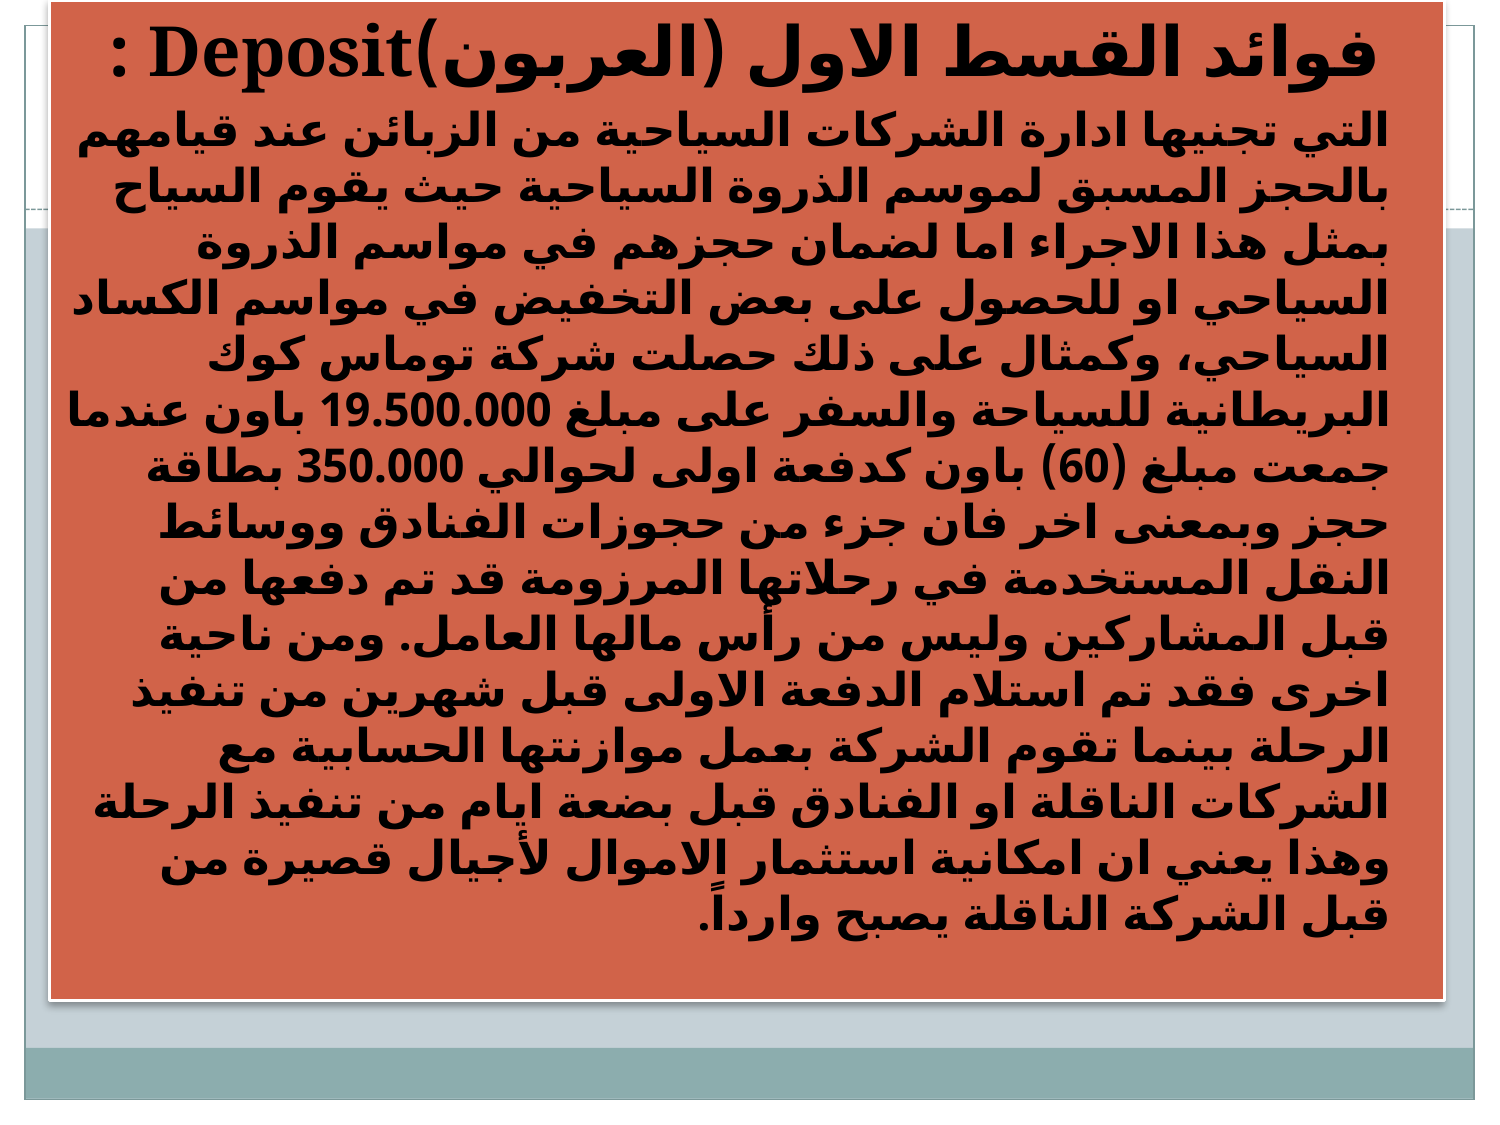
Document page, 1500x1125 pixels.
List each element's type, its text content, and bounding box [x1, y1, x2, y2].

list فوائد القسط الاول (العربون)Deposit : التي تجنيها ادارة الشركات السياحية من الزبائن عند قيامهم بالحجز المسبق لموسم الذروة السياحية حيث يقوم السياح بمثل هذا الاجراء اما لضمان حجزهم في مواسم الذروة السياحي او للحصول على بعض التخفيض في مواسم الكساد السياحي، وكمثال على ذلك حصلت شركة توماس كوك البريطانية للسياحة والسفر على مبلغ 19.500.000 باون عندما جمعت مبلغ (60) باون كدفعة اولى لحوالي 350.000 بطاقة حجز وبمعنى اخر فان جزء من حجوزات الفنادق ووسائط النقل المستخدمة في رحلاتها المرزومة قد تم دفعها من قبل المشاركين وليس من رأس مالها العامل. ومن ناحية اخرى فقد تم استلام الدفعة الاولى قبل شهرين من تنفيذ الرحلة بينما تقوم الشركة بعمل موازنتها الحسابية مع الشركات الناقلة او الفنادق قبل بضعة ايام من تنفيذ الرحلة وهذا يعني ان امكانية استثمار الاموال لأجيال قصيرة من قبل الشركة الناقلة يصبح وارداً. [48, 0, 1446, 1002]
